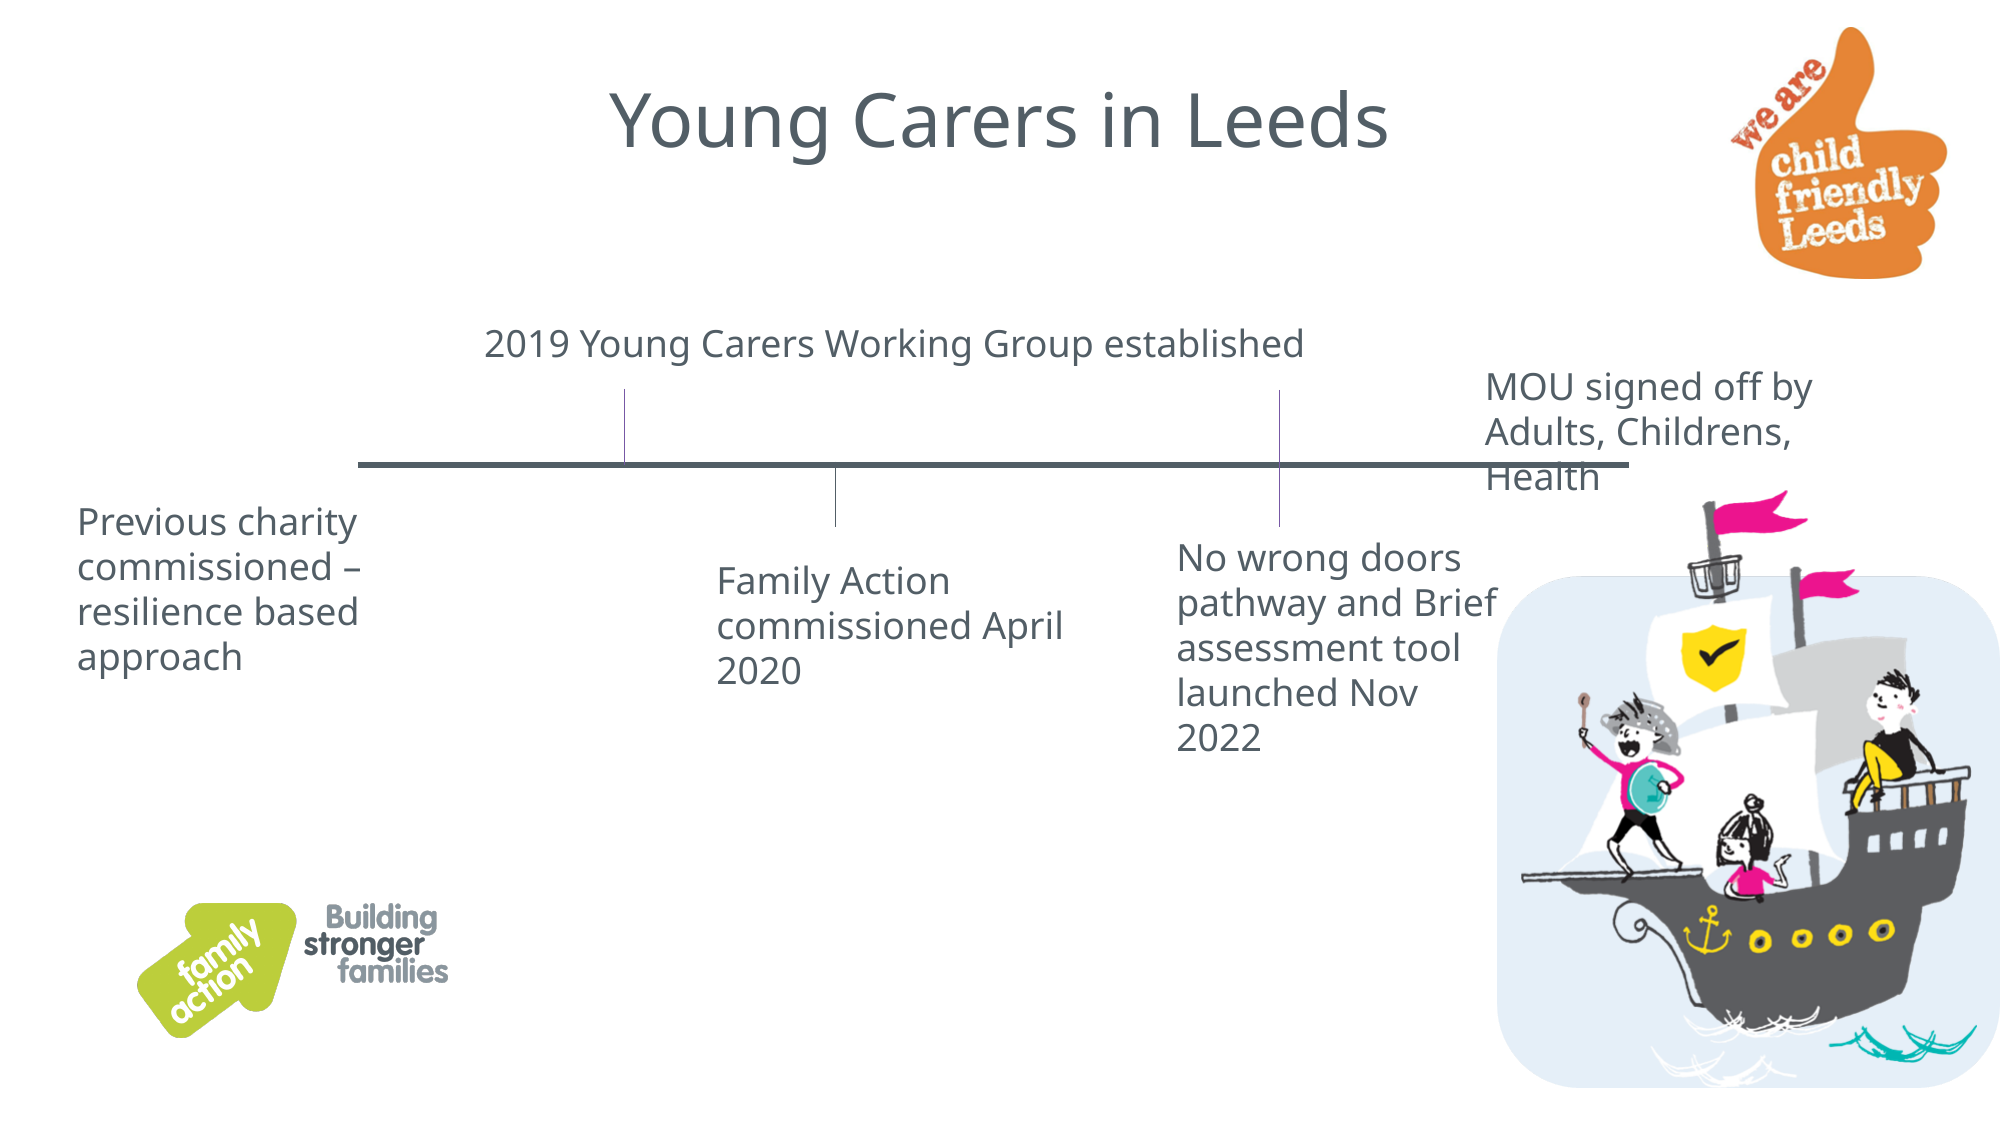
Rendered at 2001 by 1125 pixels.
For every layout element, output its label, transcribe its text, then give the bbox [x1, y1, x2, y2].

text_box No wrong doors pathway and Brief assessment tool launched Nov 2022 [1161, 527, 1497, 767]
text_box Previous charity commissioned – resilience based approach [62, 490, 536, 686]
title Young Carers in Leeds [161, 0, 1839, 218]
text_box MOU signed off by Adults, Childrens, Health [1469, 355, 1905, 506]
picture [1713, 27, 1965, 279]
picture [1497, 490, 2000, 1088]
picture [137, 903, 448, 1038]
text_box Family Action commissioned April 2020 [701, 549, 1109, 700]
text_box 2019 Young Carers Working Group established [469, 313, 1398, 373]
